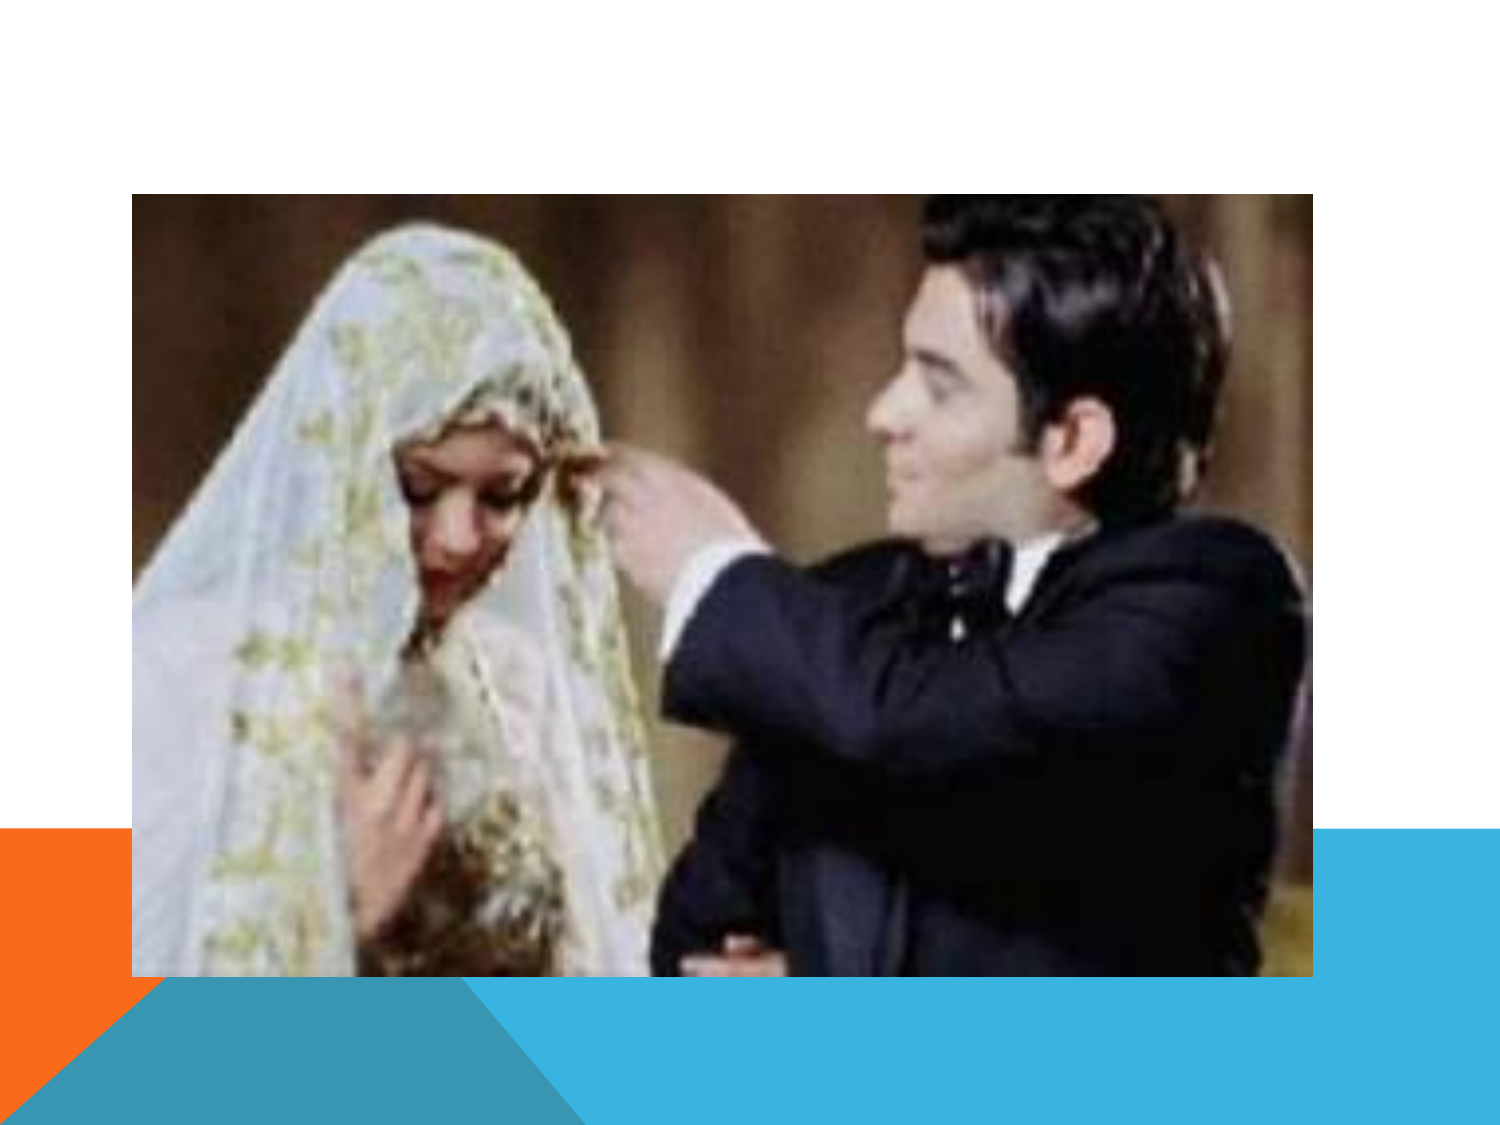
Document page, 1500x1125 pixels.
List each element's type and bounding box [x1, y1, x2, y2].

list [132, 194, 1313, 978]
